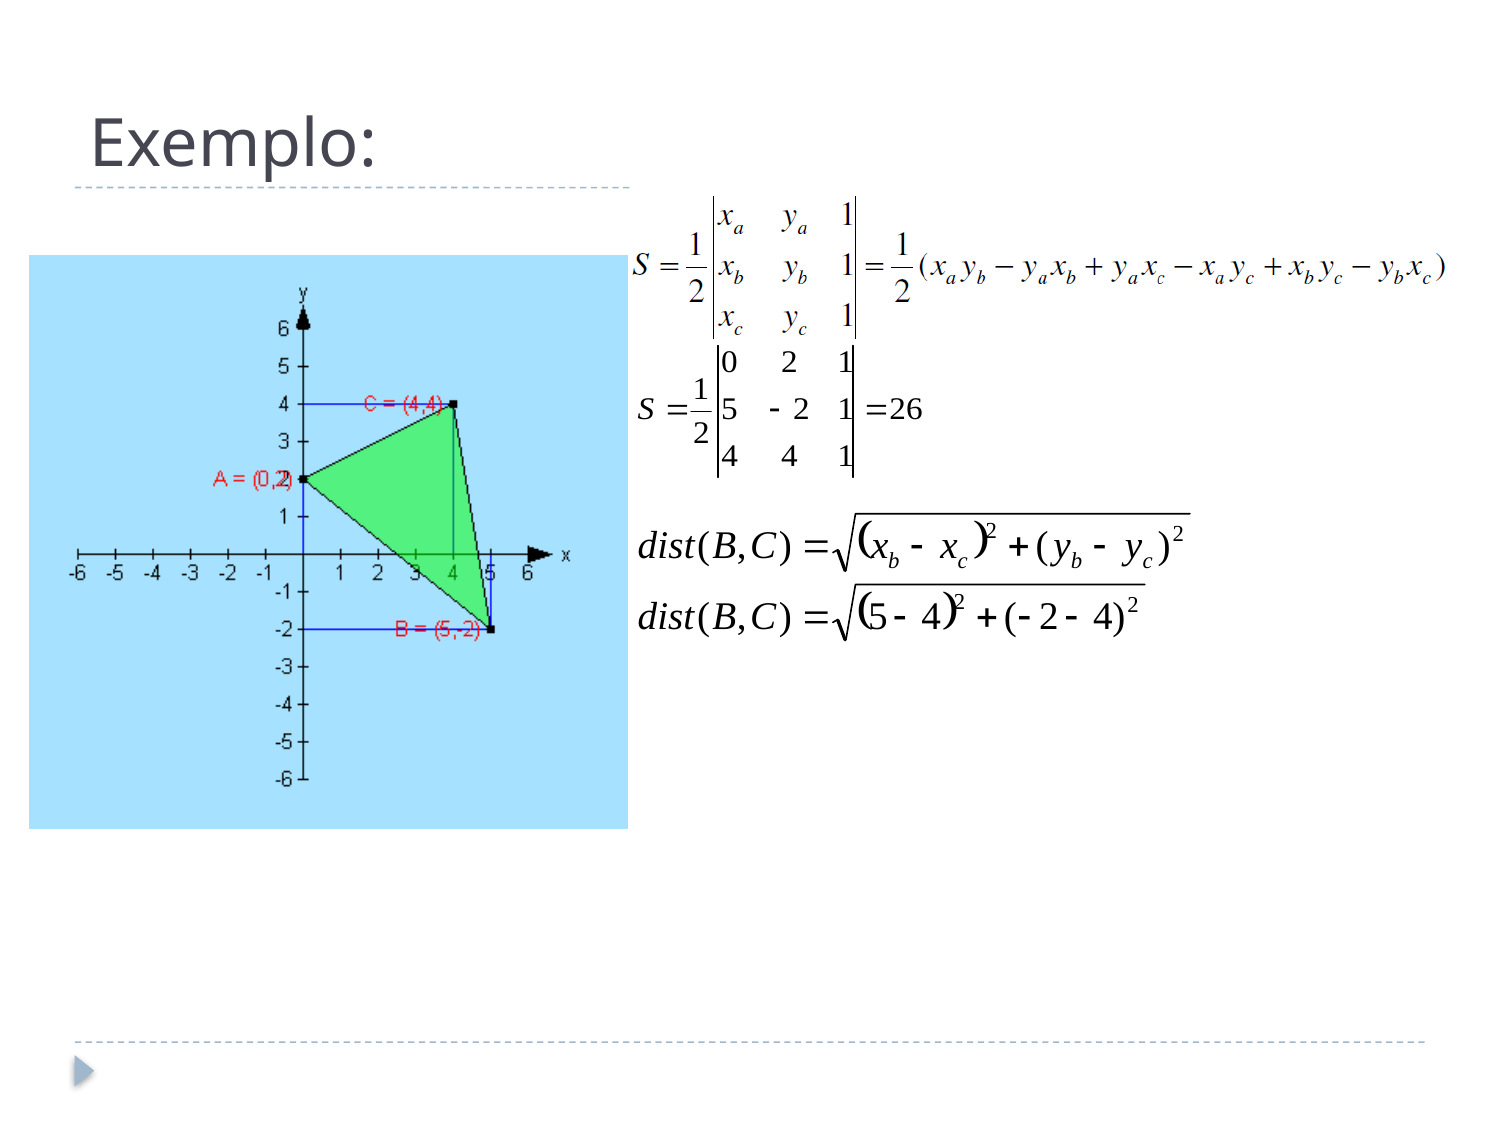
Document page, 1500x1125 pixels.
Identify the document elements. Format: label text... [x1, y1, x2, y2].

title Exemplo: [75, 24, 1425, 188]
picture [29, 255, 629, 829]
picture [631, 184, 1452, 353]
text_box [631, 337, 929, 485]
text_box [631, 573, 1154, 650]
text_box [631, 503, 1200, 582]
